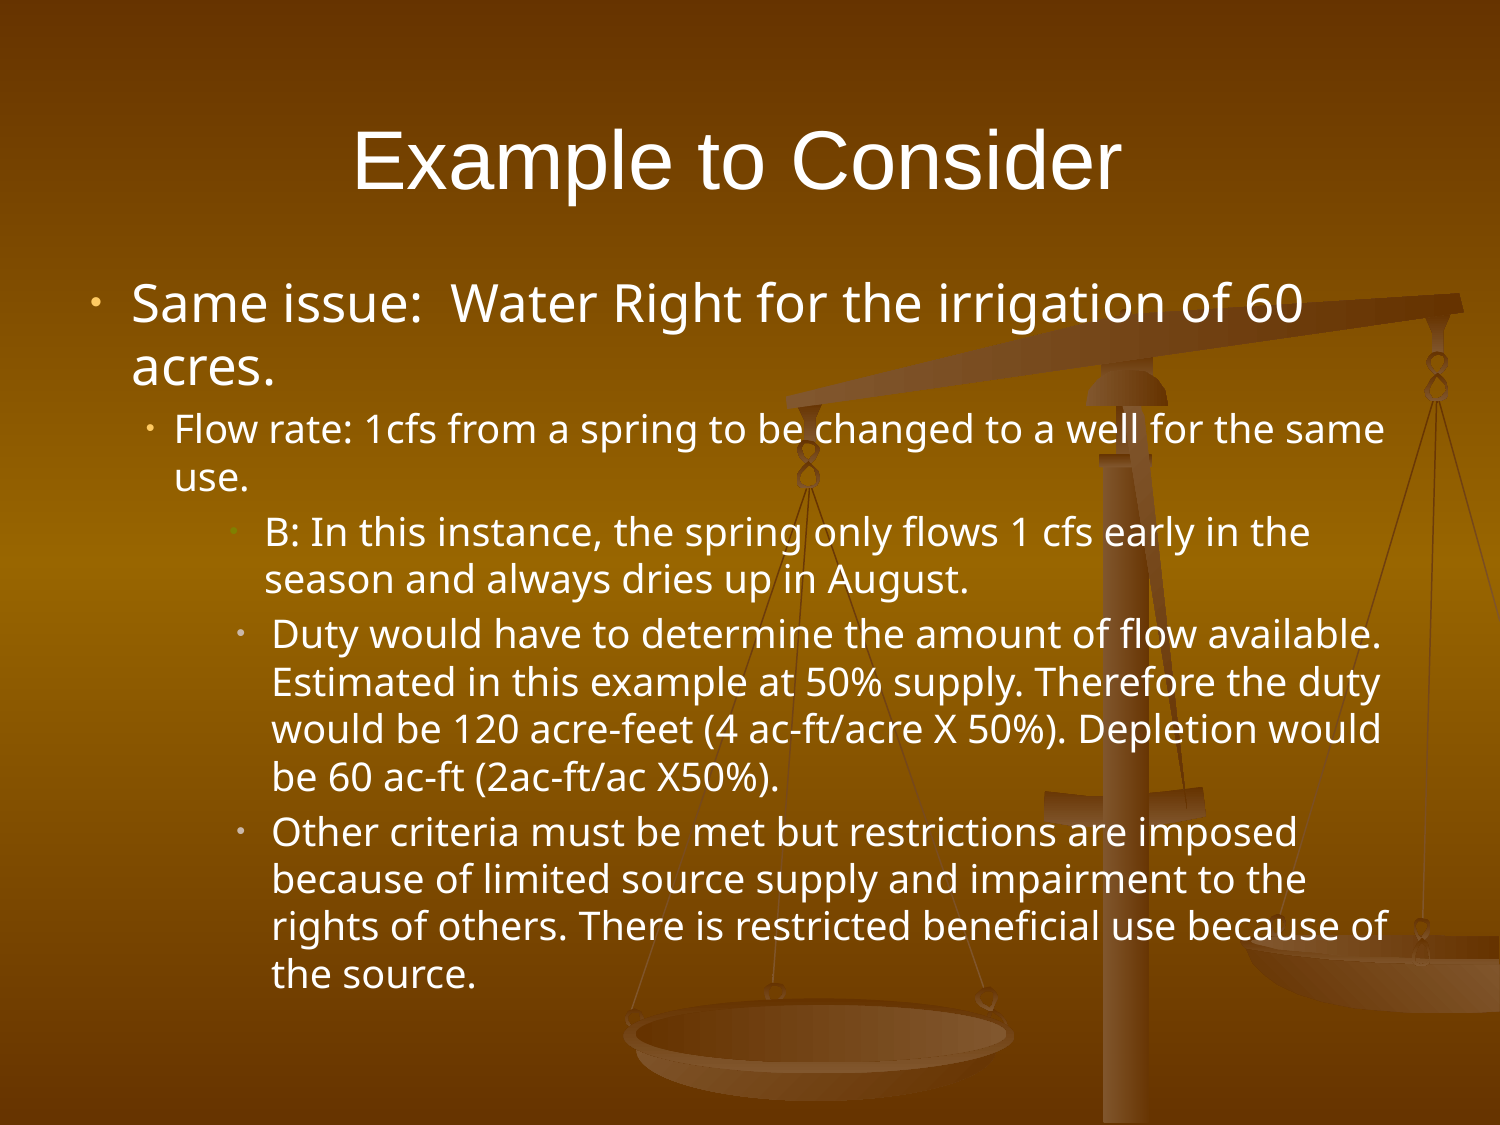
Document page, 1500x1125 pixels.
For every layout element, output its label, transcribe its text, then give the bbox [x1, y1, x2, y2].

list Same issue: Water Right for the irrigation of 60 acres. Flow rate: 1cfs from a spring to be changed to a well for the same use. B: In this instance, the spring only flows 1 cfs early in the season and always dries up in August. Duty would have to determine the amount of flow available. Estimated in this example at 50% supply. Therefore the duty would be 120 acre-feet (4 ac-ft/acre X 50%). Depletion would be 60 ac-ft (2ac-ft/ac X50%). Other criteria must be met but restrictions are imposed because of limited source supply and impairment to the rights of others. There is restricted beneficial use because of the source. [75, 262, 1425, 1006]
title Example to Consider [62, 62, 1413, 250]
